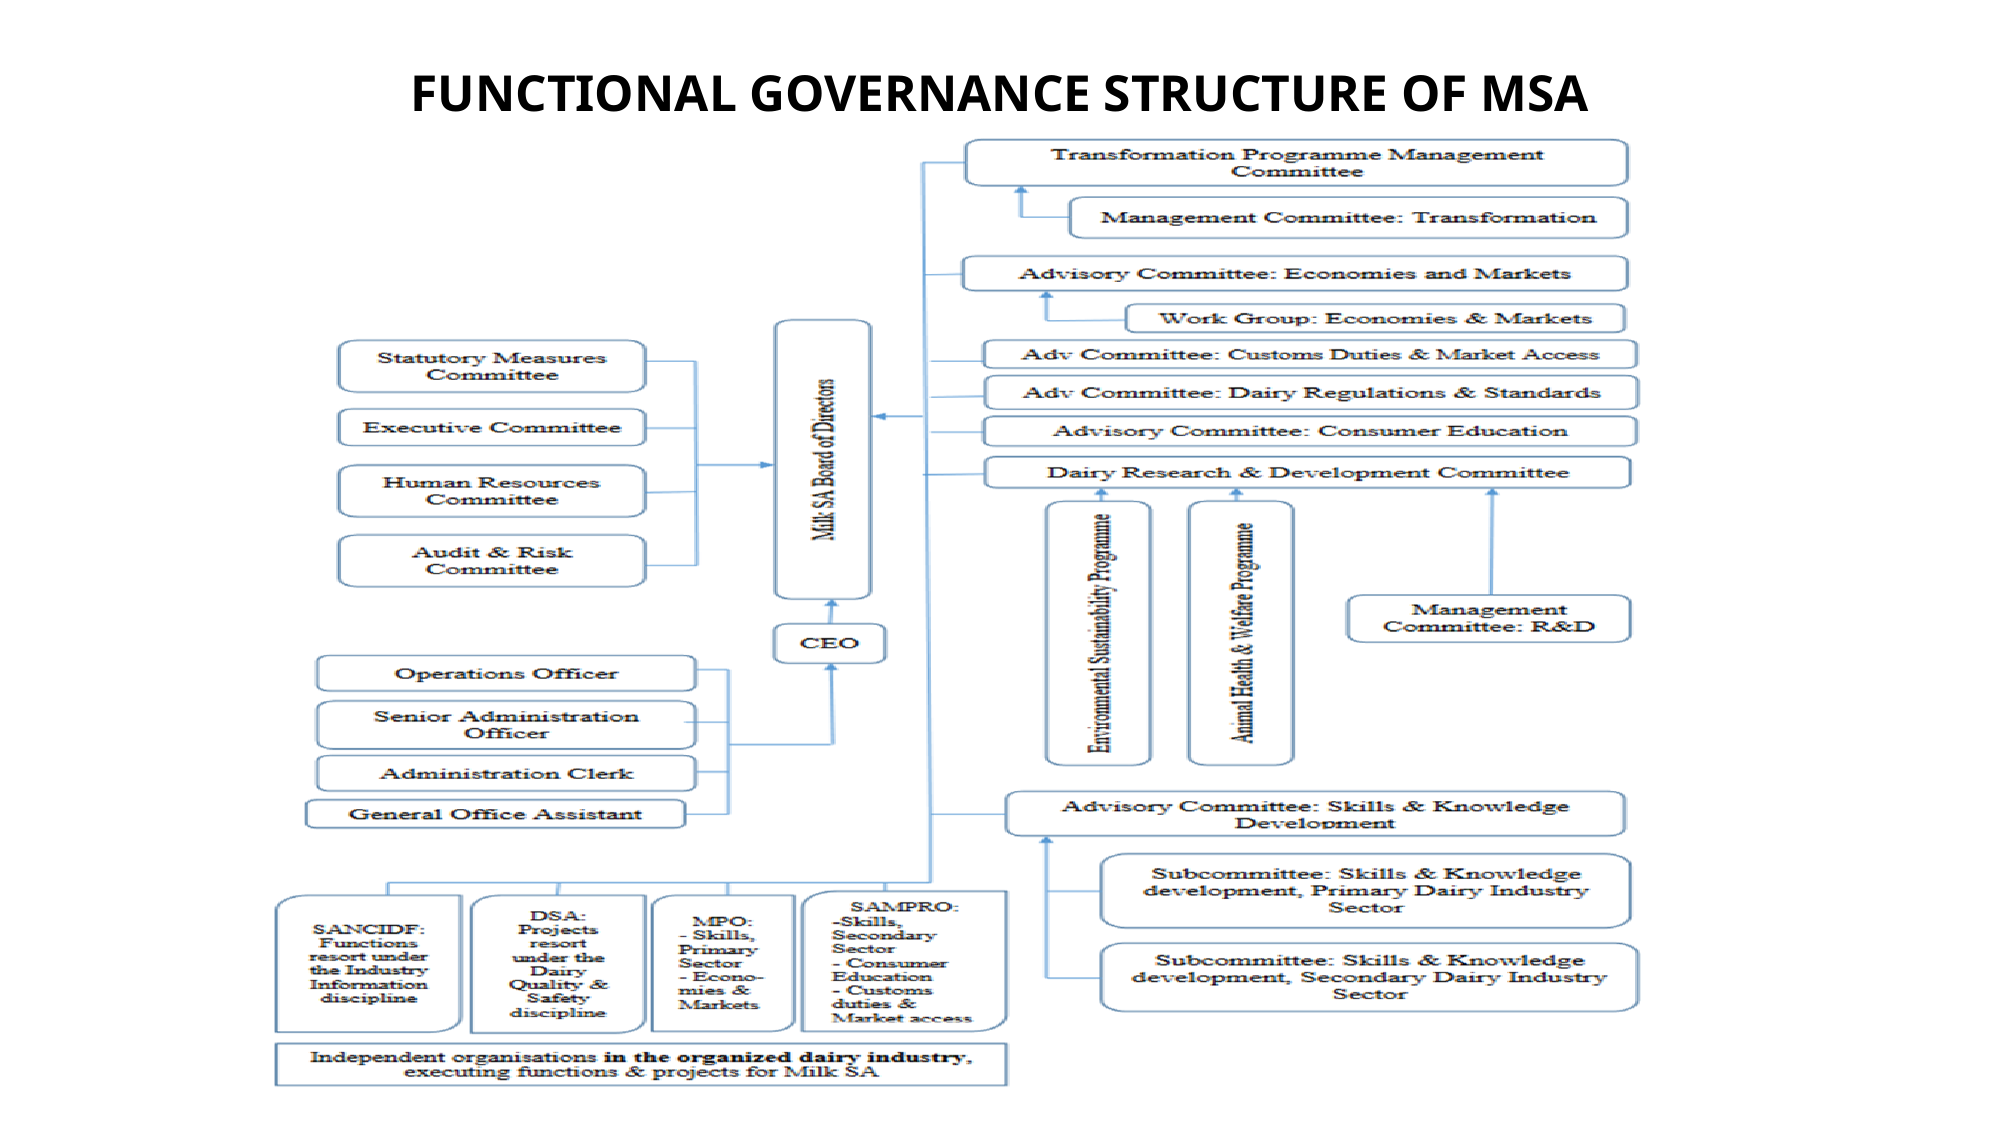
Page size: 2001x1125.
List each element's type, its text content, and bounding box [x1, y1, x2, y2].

title FUNCTIONAL GOVERNANCE STRUCTURE OF MSA [137, 59, 1863, 130]
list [264, 131, 1655, 1093]
